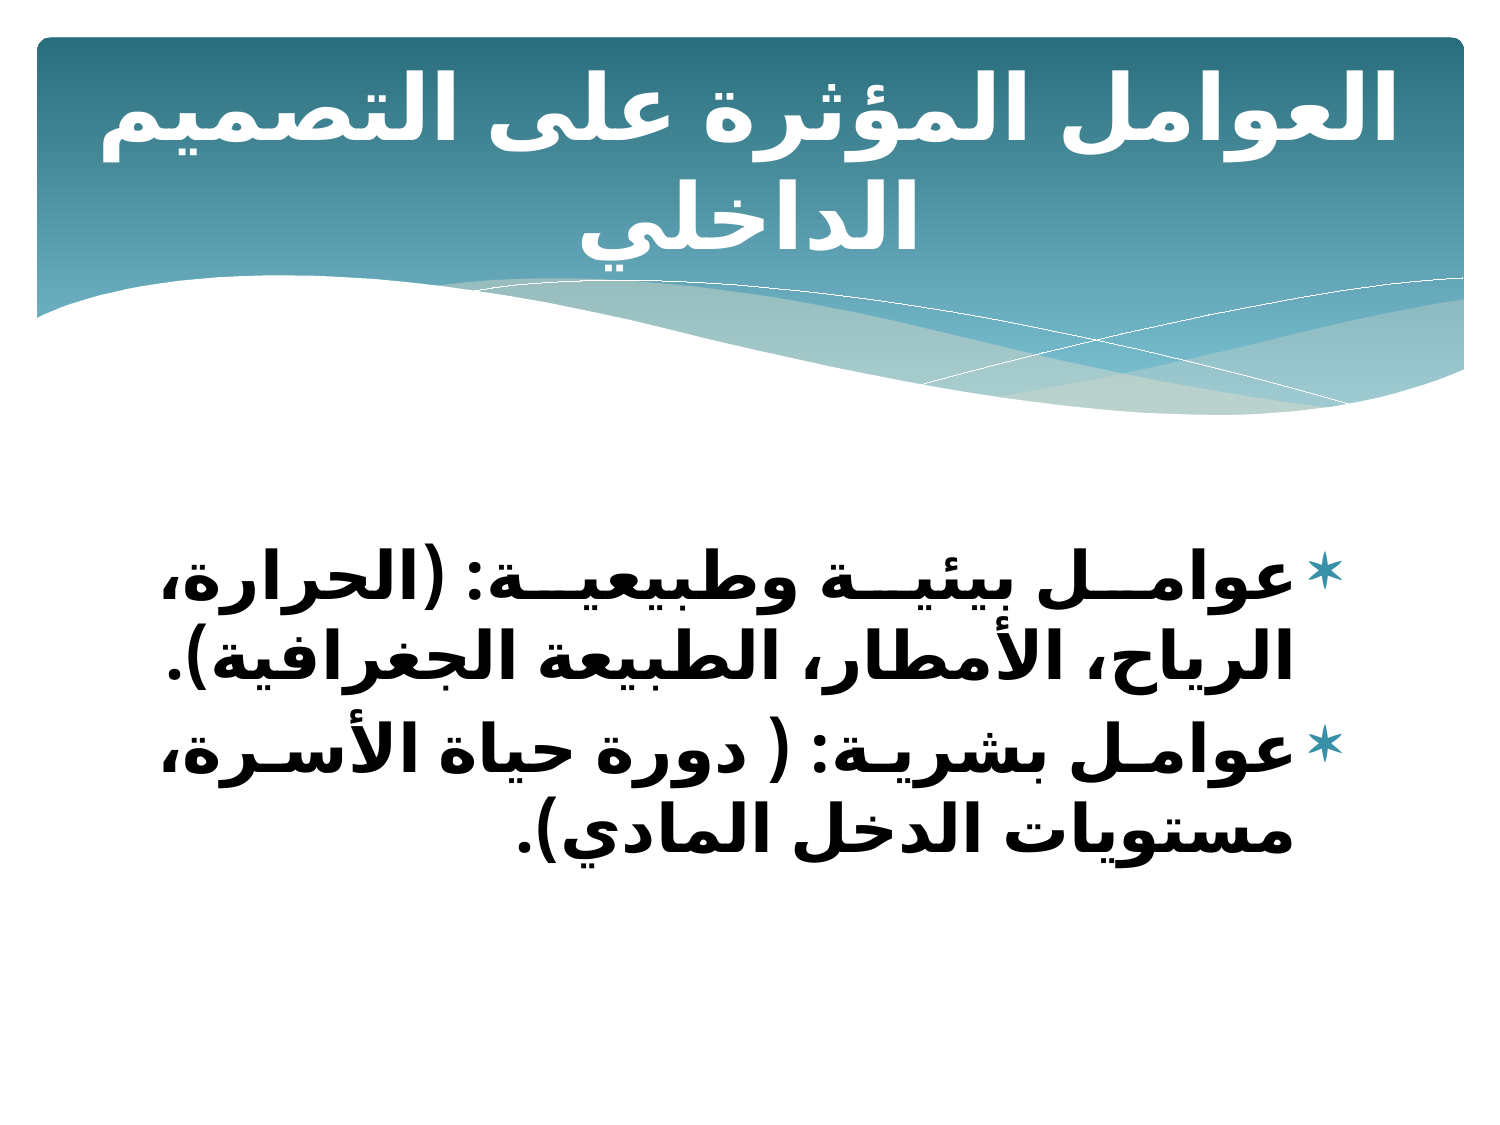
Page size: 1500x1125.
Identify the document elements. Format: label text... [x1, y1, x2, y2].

title العوامل المؤثرة على التصميم الداخلي [75, 55, 1425, 261]
list عوامل بيئية وطبيعية: (الحرارة، الرياح، الأمطار، الطبيعة الجغرافية). عوامل بشرية: ( دورة حياة الأسرة، مستويات الدخل المادي). [142, 525, 1358, 899]
